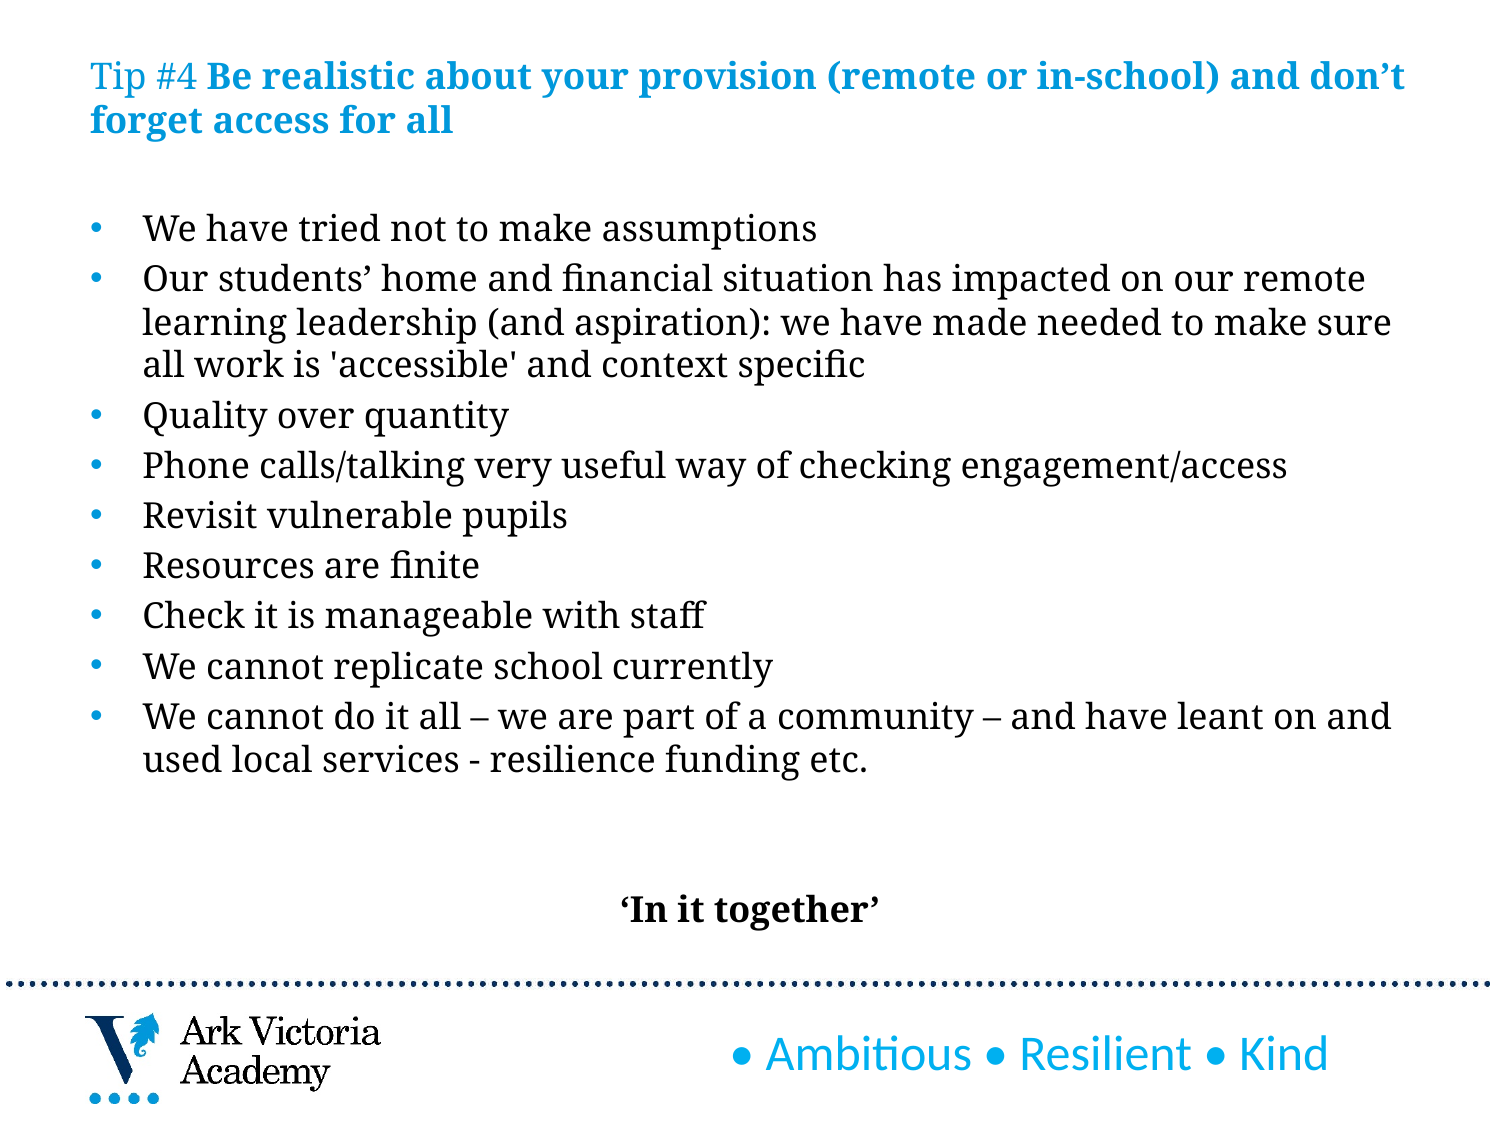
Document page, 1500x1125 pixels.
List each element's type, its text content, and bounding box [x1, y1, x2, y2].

title Tip #4 Be realistic about your provision (remote or in-school) and don’t forget access for all [75, 45, 1425, 194]
list We have tried not to make assumptions Our students’ home and financial situation has impacted on our remote learning leadership (and aspiration): we have made needed to make sure all work is 'accessible' and context specific Quality over quantity Phone calls/talking very useful way of checking engagement/access Revisit vulnerable pupils Resources are finite Check it is manageable with staff We cannot replicate school currently We cannot do it all – we are part of a community – and have leant on and used local services - resilience funding etc. ‘In it together’ [75, 198, 1425, 941]
picture [85, 1012, 381, 1104]
picture [6, 965, 1490, 1002]
